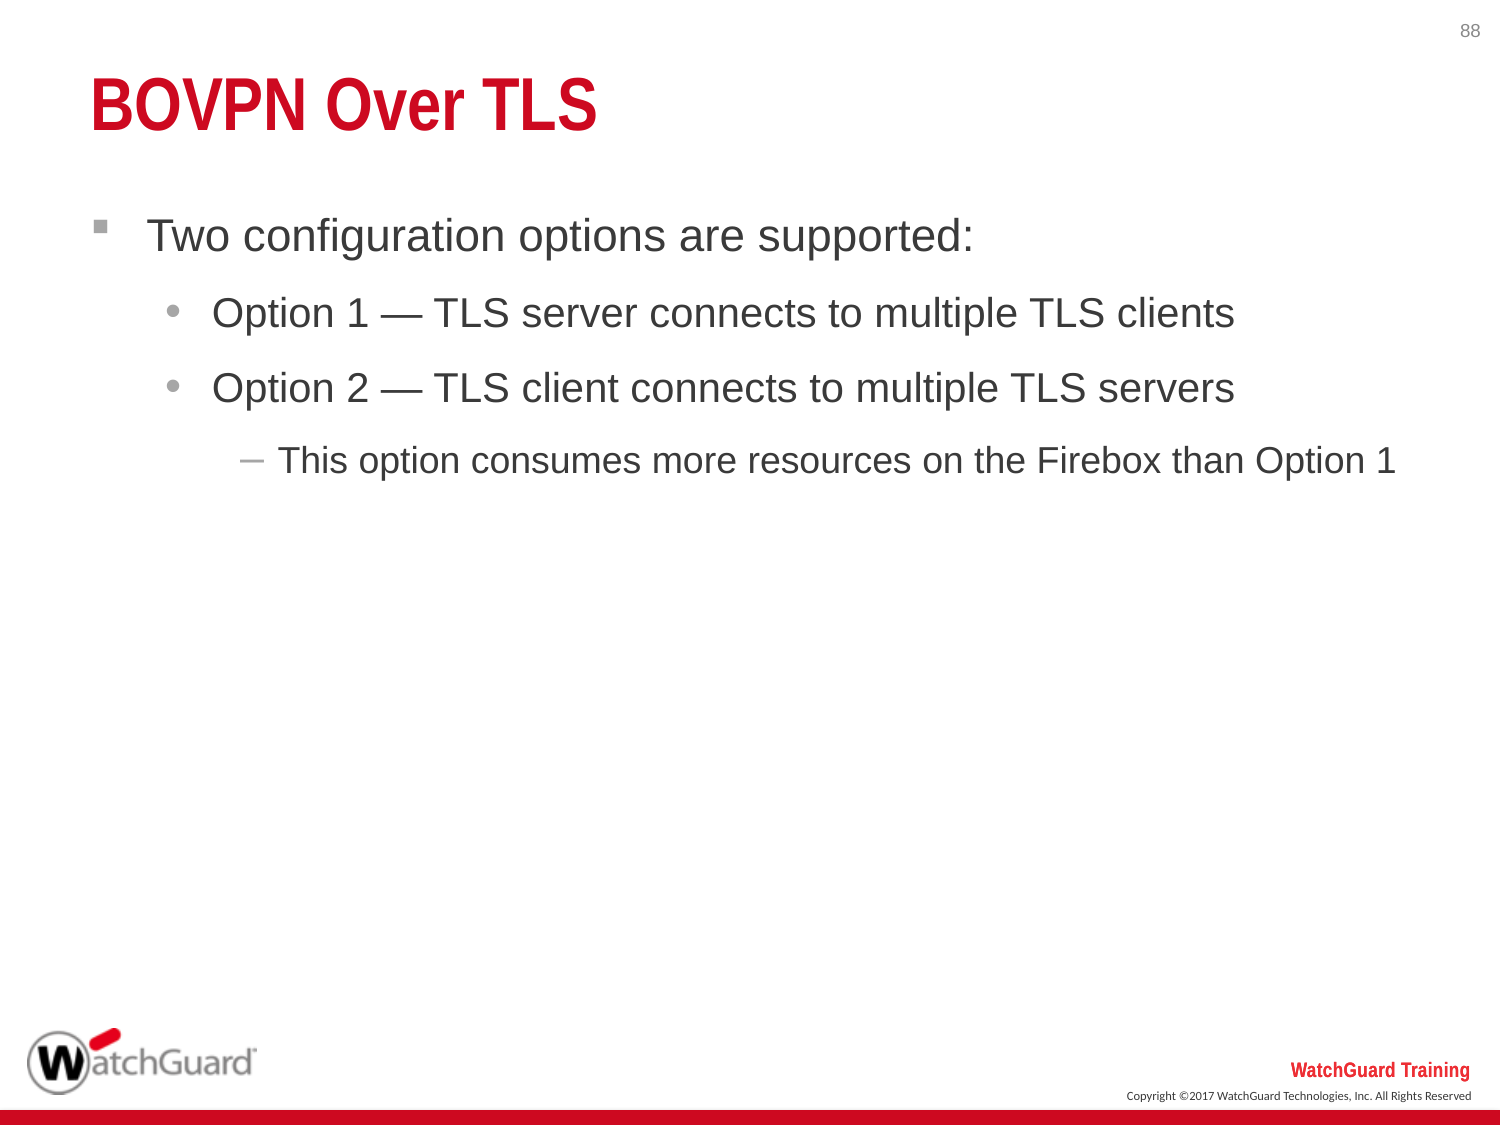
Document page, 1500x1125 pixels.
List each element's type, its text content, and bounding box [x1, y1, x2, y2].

picture [27, 1028, 257, 1095]
list Two configuration options are supported: Option 1 — TLS server connects to multiple TLS clients Option 2 — TLS client connects to multiple TLS servers This option consumes more resources on the Firebox than Option 1 [75, 198, 1425, 1005]
title BOVPN Over TLS [75, 45, 1425, 156]
slide_number 88 [1398, 3, 1497, 57]
